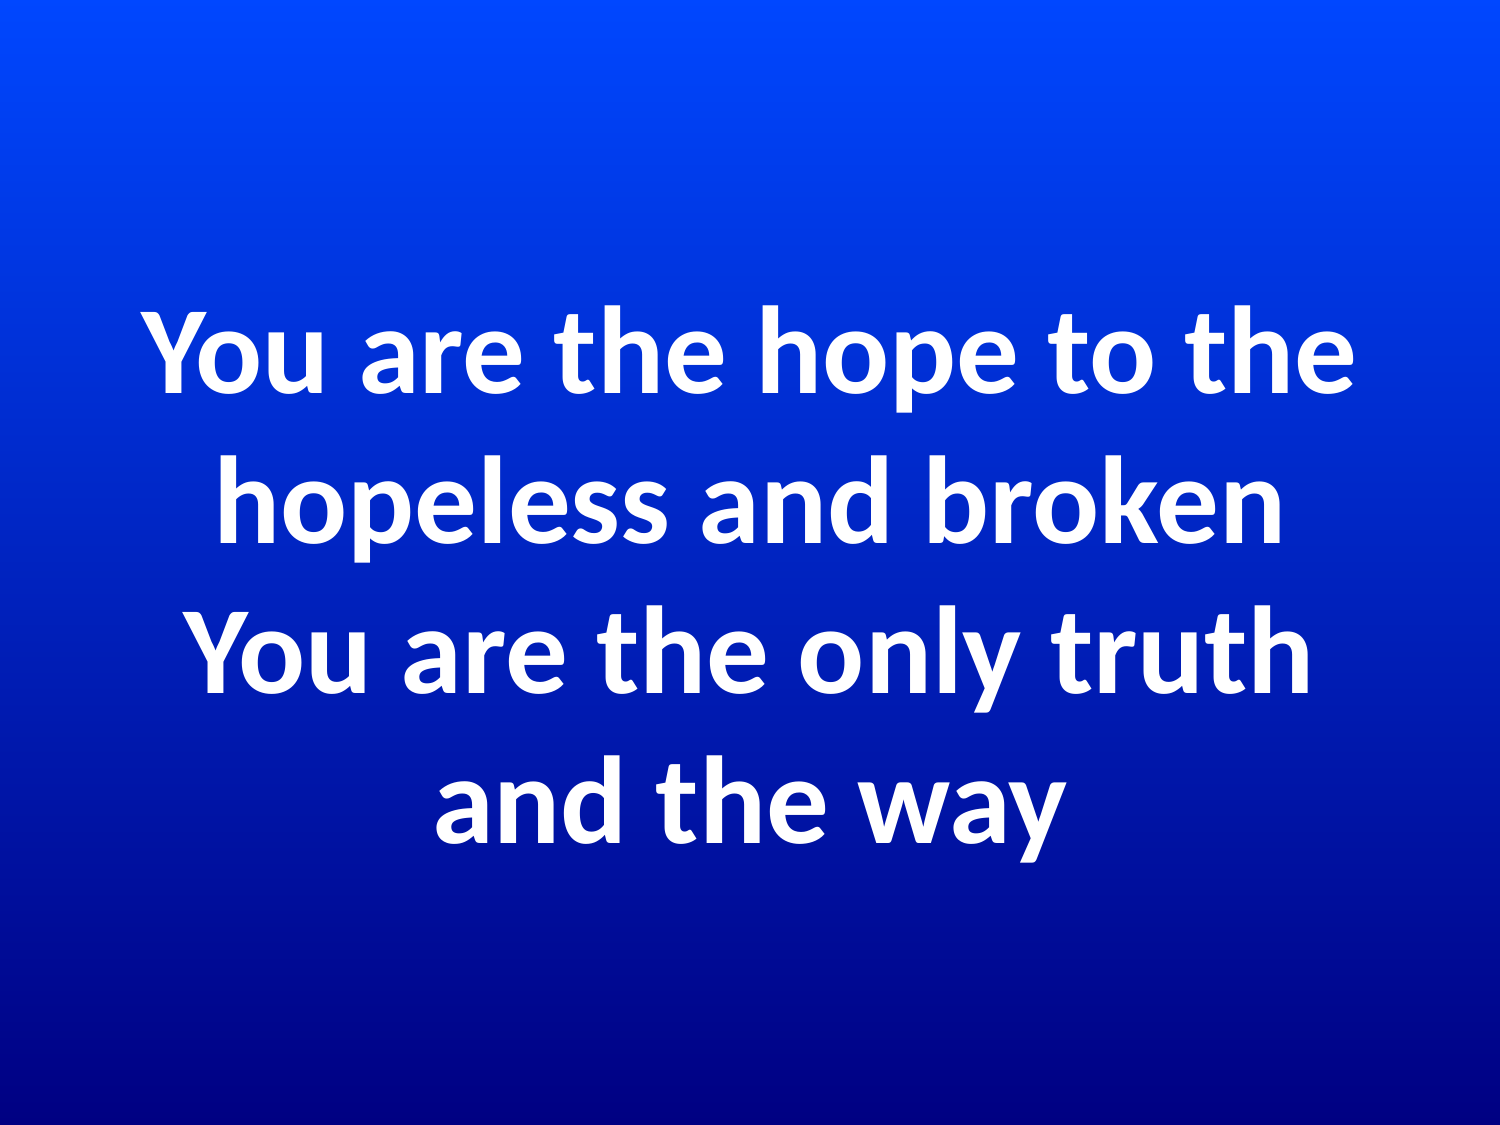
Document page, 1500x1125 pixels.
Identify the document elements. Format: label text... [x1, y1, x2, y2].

title You are the hope to the hopeless and broken You are the only truth and the way [112, 62, 1388, 1075]
